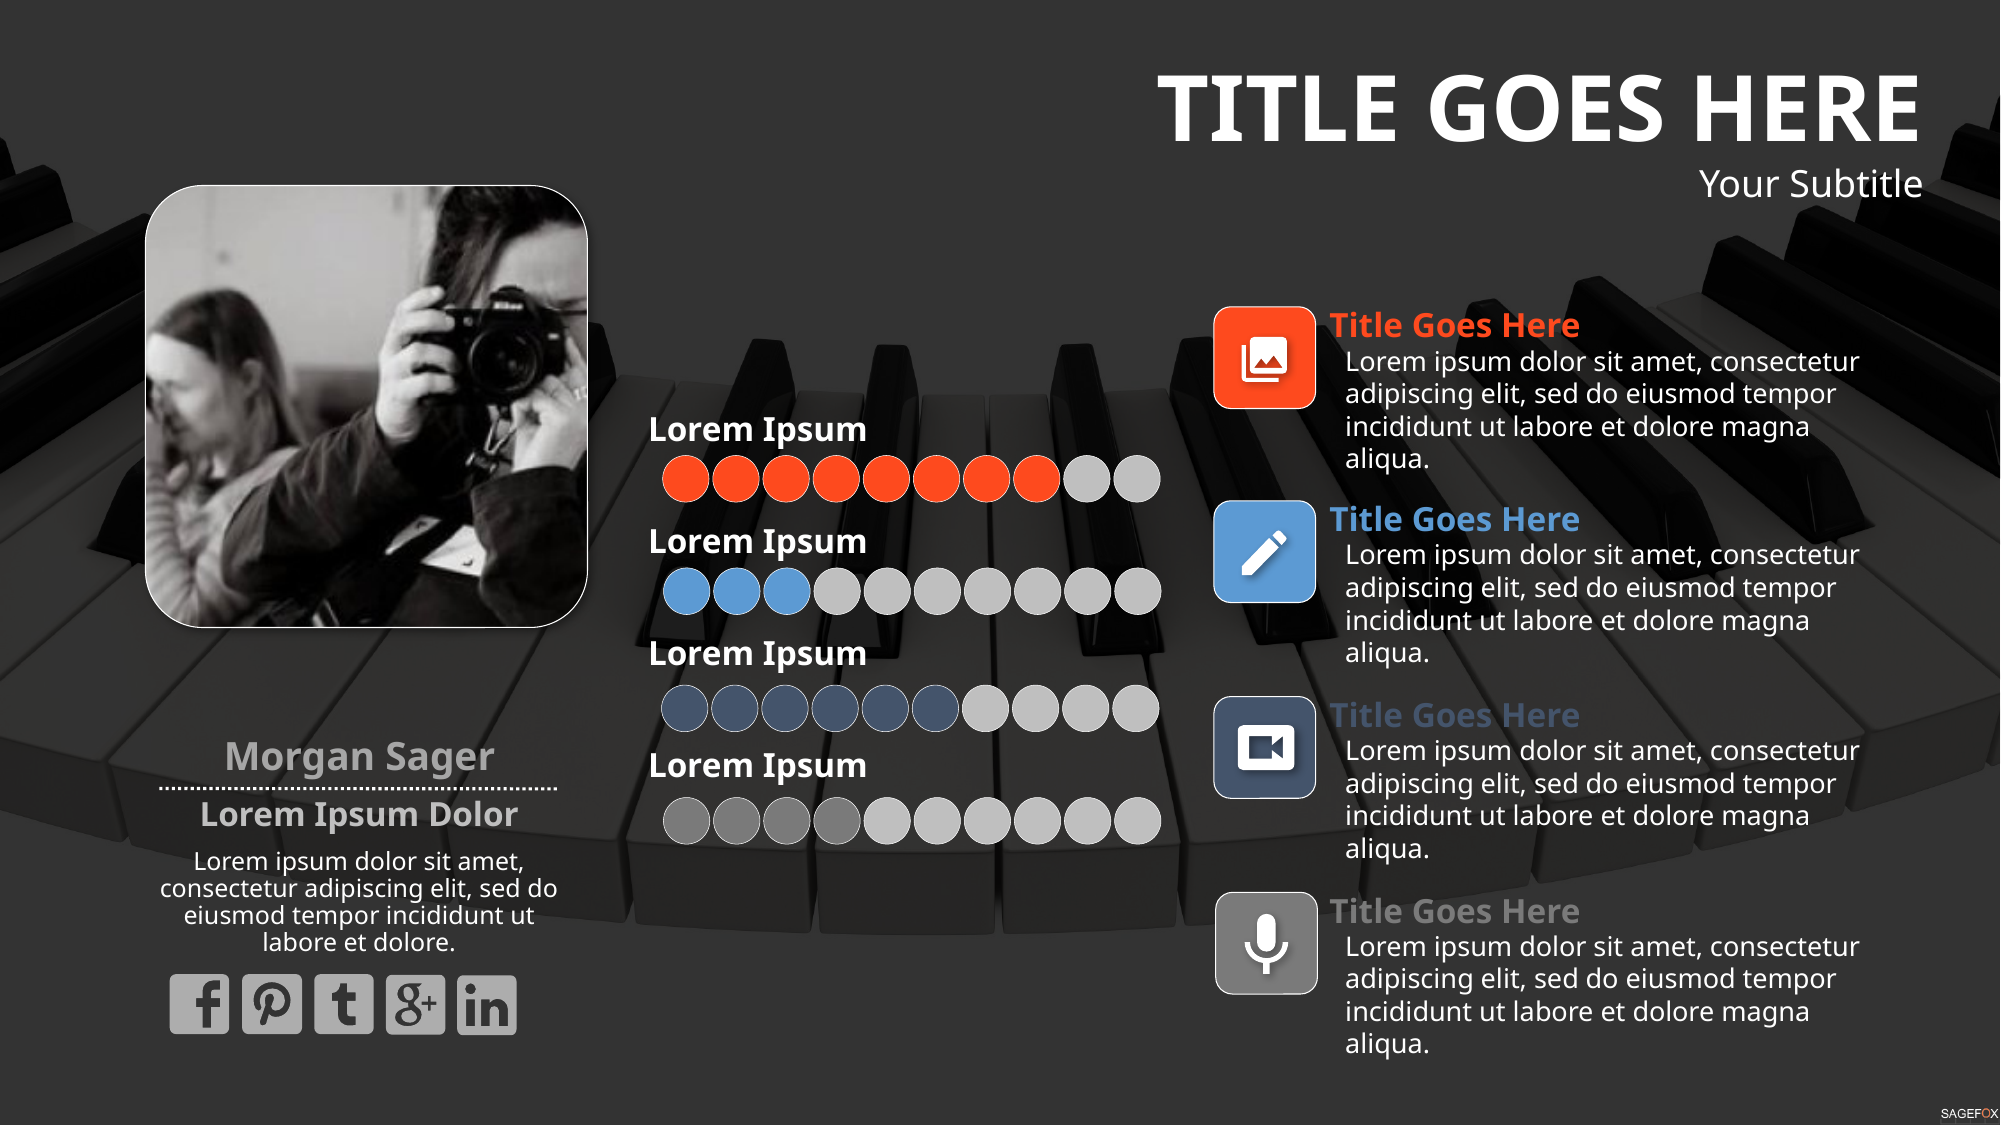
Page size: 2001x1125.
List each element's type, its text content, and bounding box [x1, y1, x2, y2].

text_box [1345, 693, 1875, 833]
text_box Lorem Ipsum [633, 624, 883, 680]
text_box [1345, 498, 1875, 637]
list Morgan Sager [184, 736, 535, 779]
picture [0, 0, 2001, 1125]
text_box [663, 797, 1161, 845]
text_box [1345, 304, 1875, 443]
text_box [1213, 306, 1316, 409]
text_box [1213, 500, 1316, 603]
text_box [661, 685, 1160, 732]
list Lorem Ipsum Dolor [184, 794, 535, 837]
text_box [1213, 696, 1316, 799]
text_box Lorem Ipsum [633, 736, 883, 792]
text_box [662, 455, 1161, 503]
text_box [1345, 889, 1875, 1028]
text_box Lorem Ipsum [633, 512, 883, 568]
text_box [1215, 892, 1318, 995]
list Lorem ipsum dolor sit amet, consectetur adipiscing elit, sed do eiusmod tempor incididunt ut labore et dolore. [159, 848, 560, 962]
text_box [169, 974, 517, 1036]
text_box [663, 567, 1162, 615]
text_box TITLE GOES HERE Your Subtitle [1035, 42, 1939, 212]
text_box Lorem Ipsum [633, 401, 883, 456]
